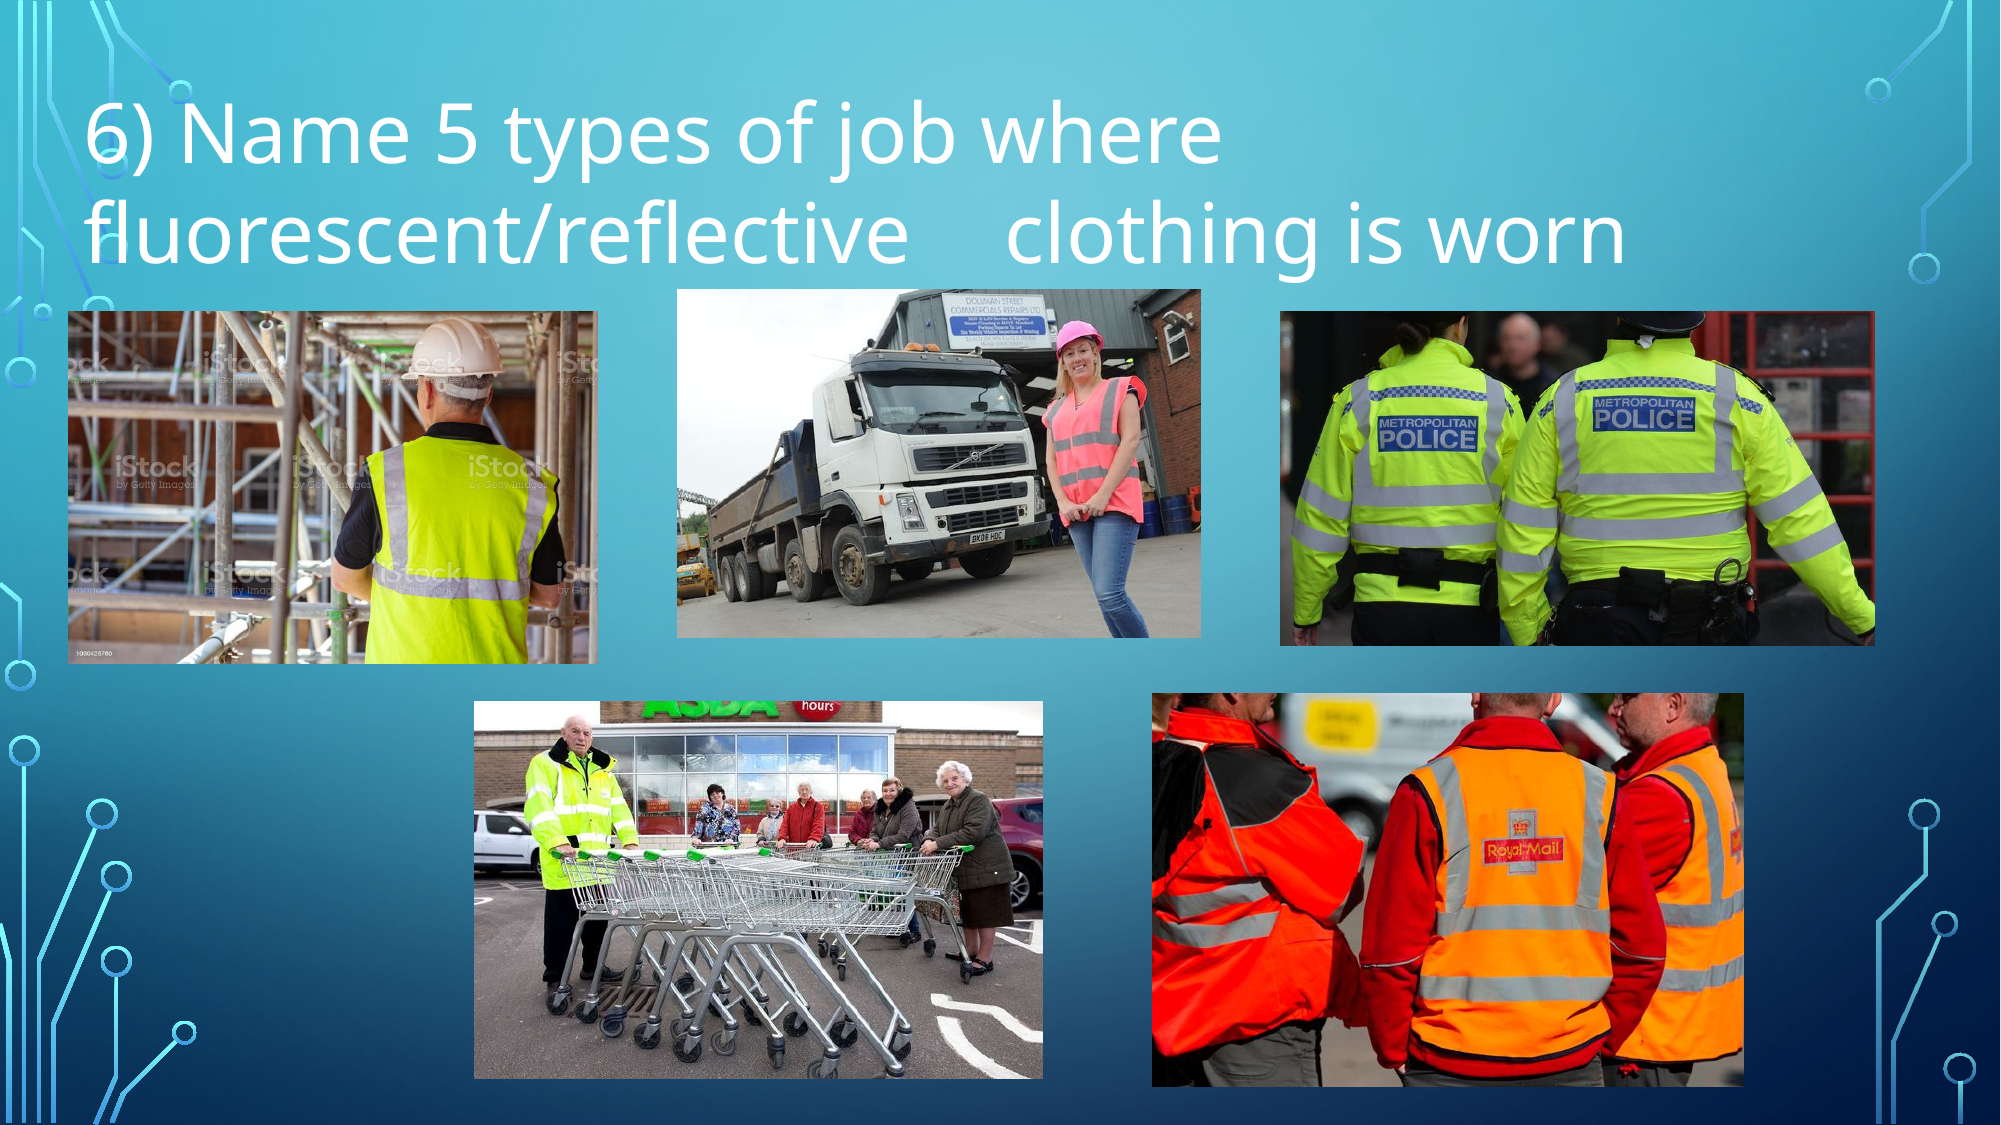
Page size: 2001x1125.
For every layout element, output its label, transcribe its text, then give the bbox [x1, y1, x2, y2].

picture [1280, 311, 1875, 646]
text_box 6) Name 5 types of job where fluorescent/reflective clothing is worn [68, 72, 1931, 288]
picture [68, 311, 598, 664]
picture [677, 289, 1202, 639]
picture [474, 701, 1043, 1080]
picture [1151, 693, 1744, 1087]
